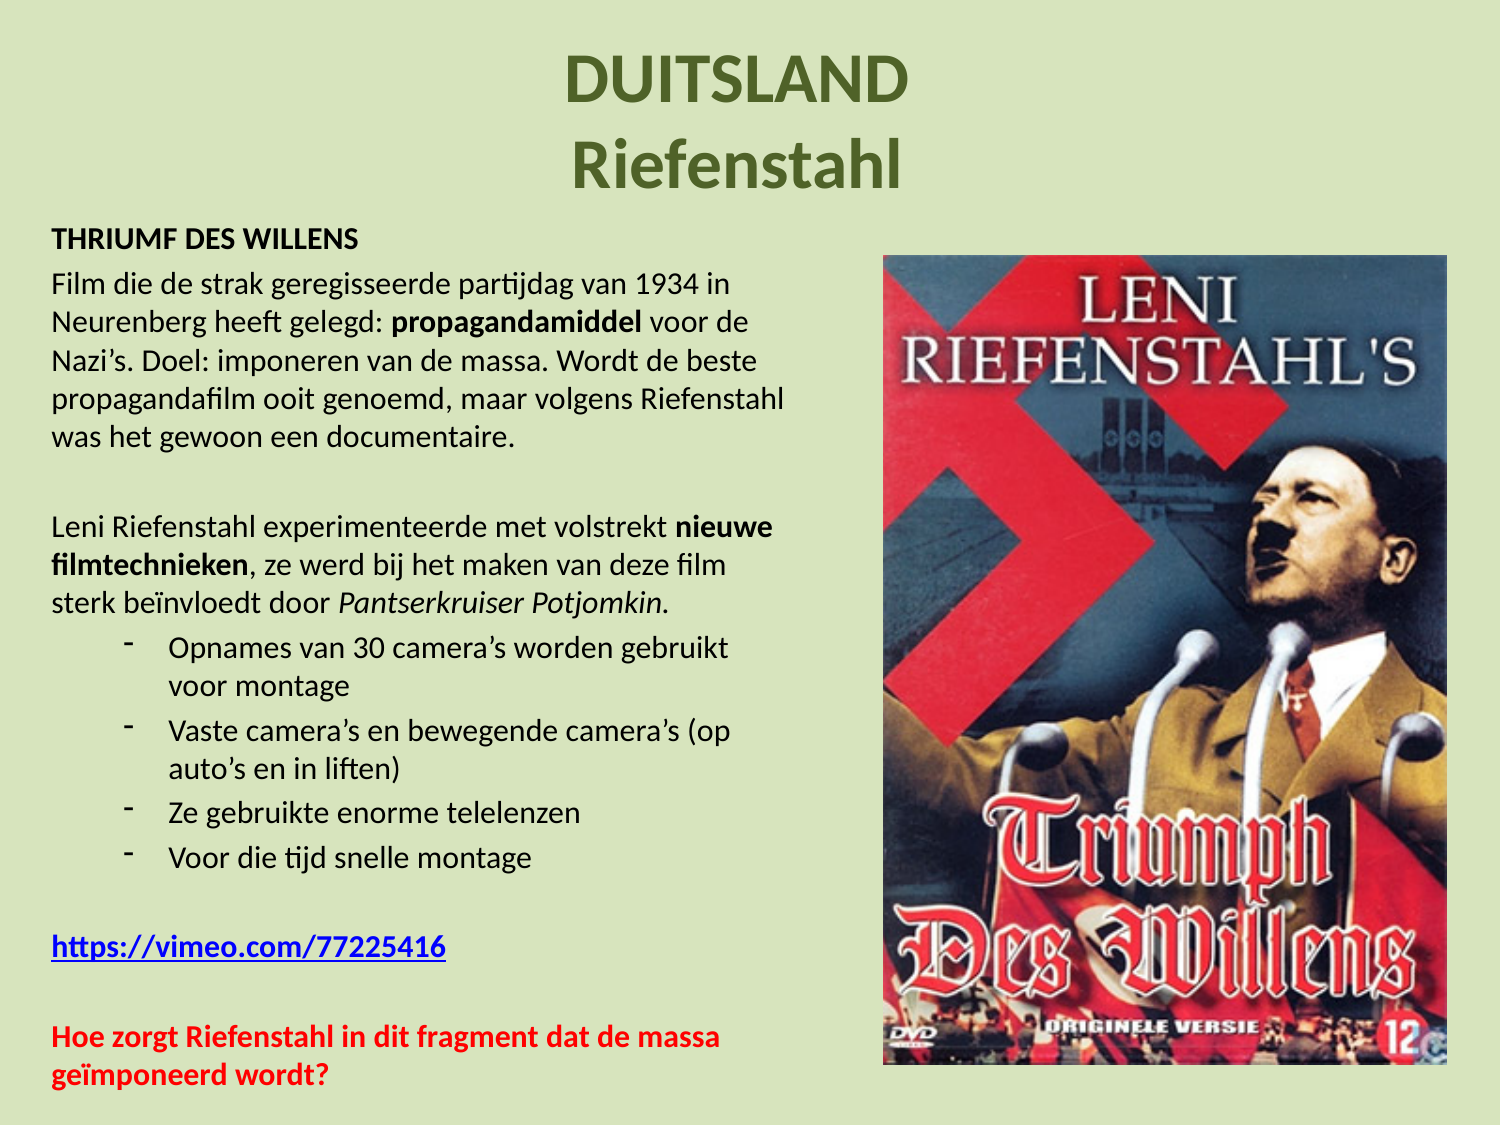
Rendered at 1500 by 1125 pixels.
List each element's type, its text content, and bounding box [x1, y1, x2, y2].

list THRIUMF DES WILLENS Film die de strak geregisseerde partijdag van 1934 in Neurenberg heeft gelegd: propagandamiddel voor de Nazi’s. Doel: imponeren van de massa. Wordt de beste propagandafilm ooit genoemd, maar volgens Riefenstahl was het gewoon een documentaire. Leni Riefenstahl experimenteerde met volstrekt nieuwe filmtechnieken, ze werd bij het maken van deze film sterk beïnvloedt door Pantserkruiser Potjomkin. Opnames van 30 camera’s worden gebruikt voor montage Vaste camera’s en bewegende camera’s (op auto’s en in liften) Ze gebruikte enorme telelenzen Voor die tijd snelle montage https://vimeo.com/77225416 Hoe zorgt Riefenstahl in dit fragment dat de massa geïmponeerd wordt? [36, 210, 805, 1107]
text_box DUITSLAND Riefenstahl [62, 23, 1413, 211]
picture [883, 255, 1447, 1066]
